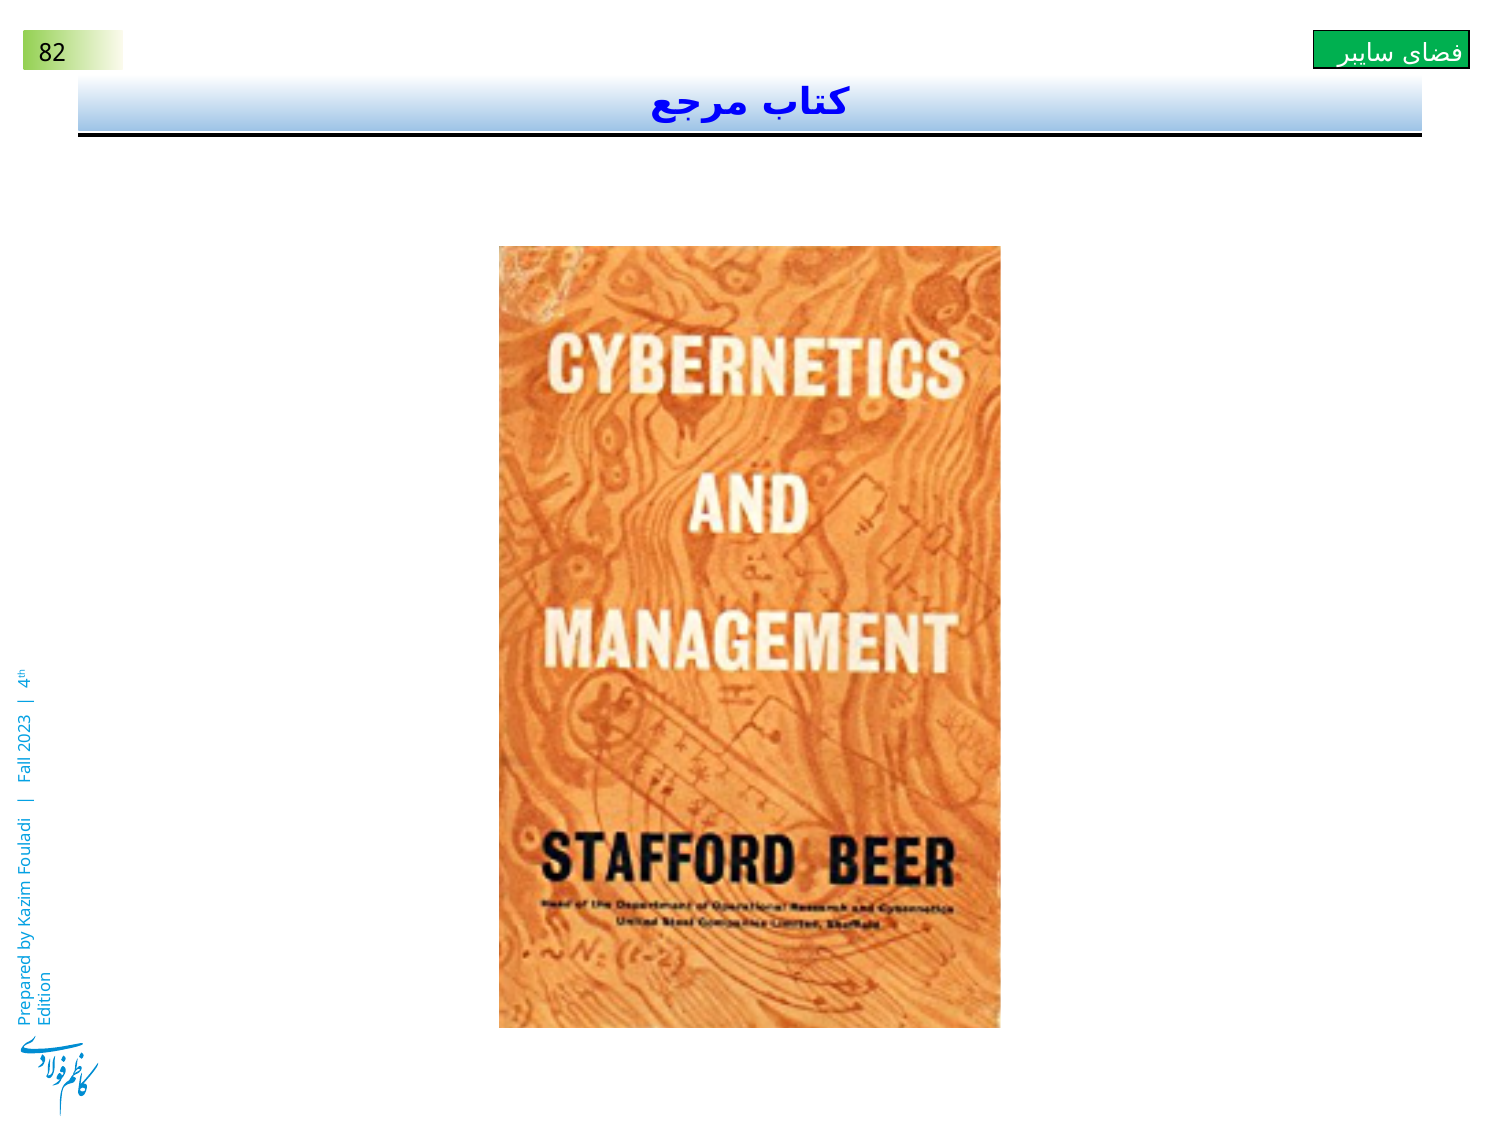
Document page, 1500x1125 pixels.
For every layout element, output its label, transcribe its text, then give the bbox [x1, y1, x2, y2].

title کتاب مرجع [78, 75, 1422, 131]
picture [499, 246, 1001, 1028]
